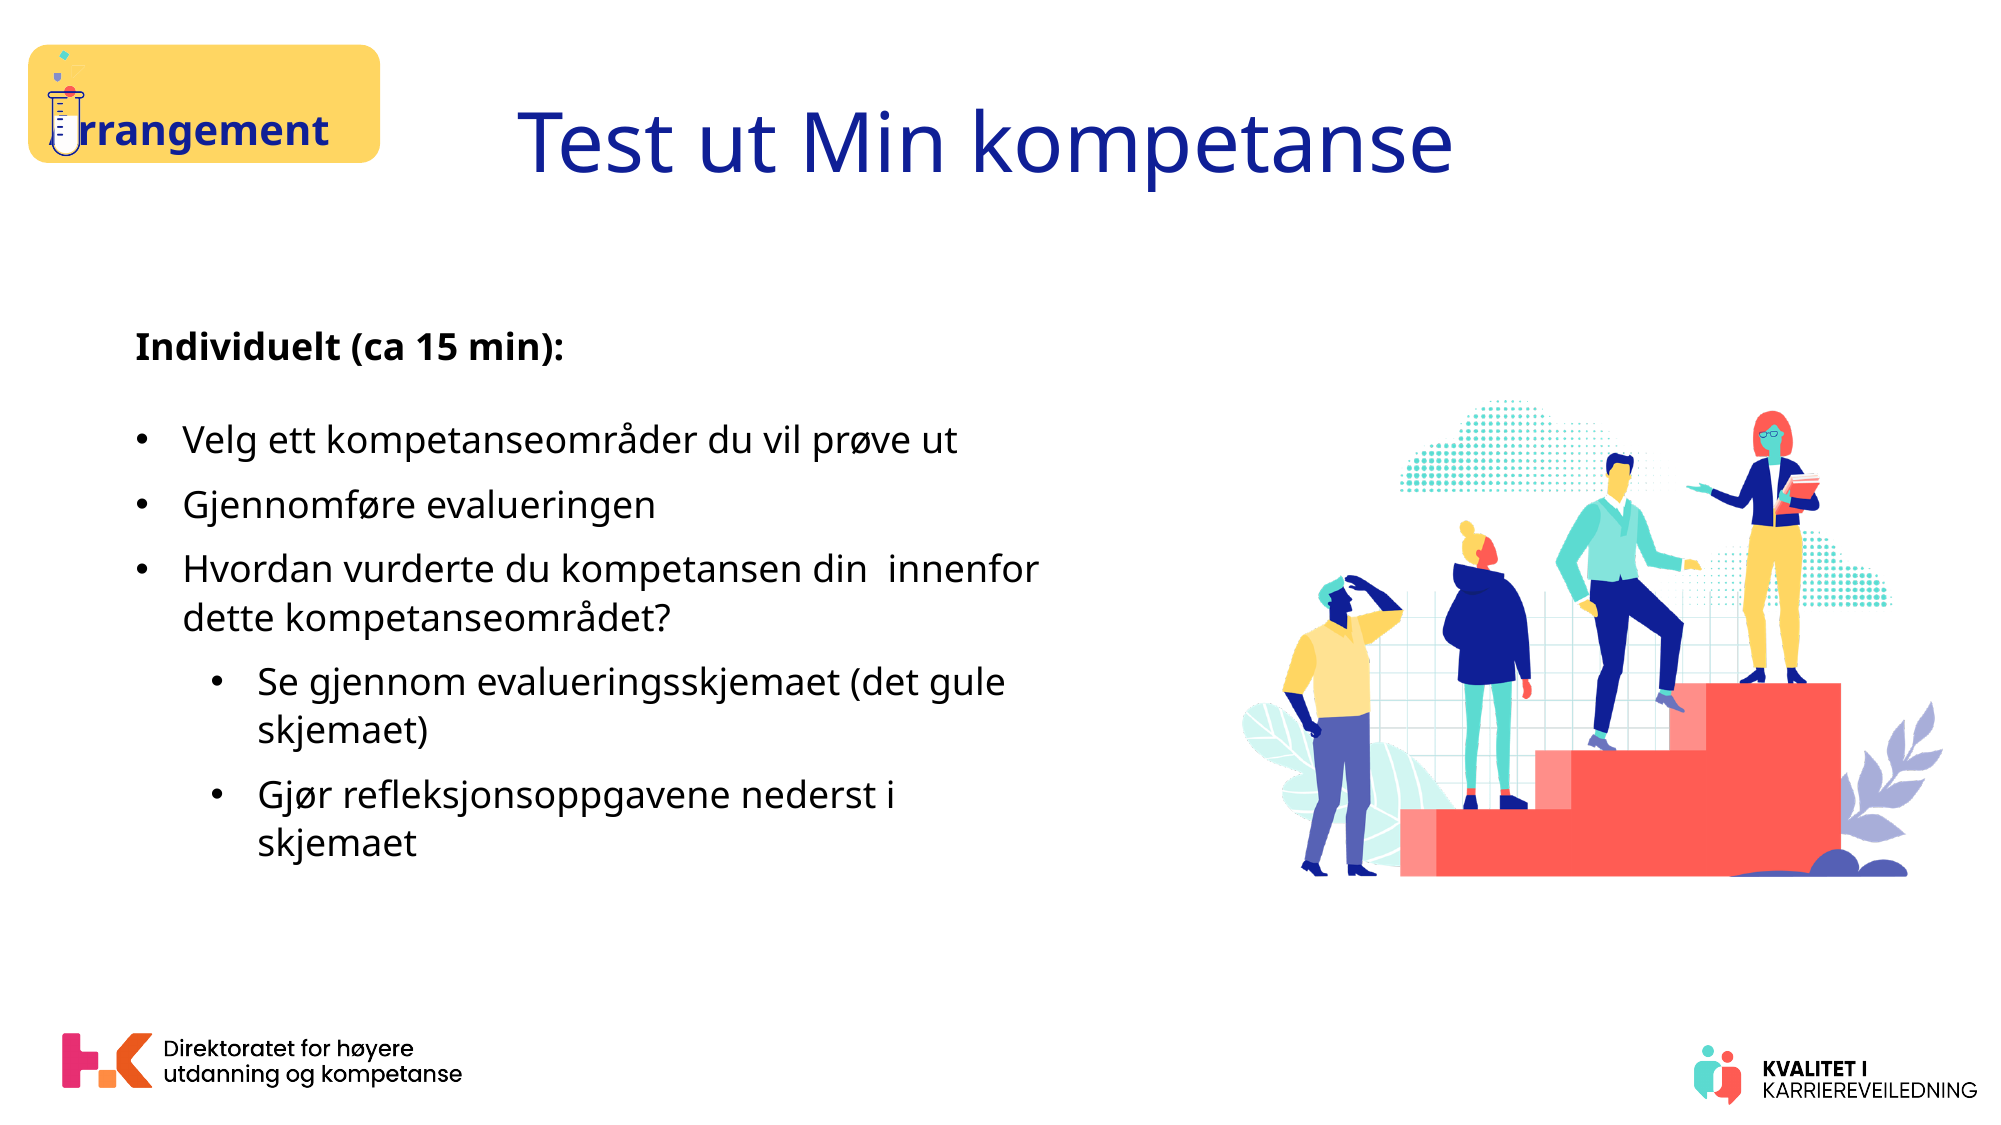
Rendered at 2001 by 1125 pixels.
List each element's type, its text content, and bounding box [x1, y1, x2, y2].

picture [1242, 400, 1943, 877]
text_box Arrangement [27, 43, 382, 164]
text_box Individuelt (ca 15 min): Velg ett kompetanseområder du vil prøve ut​ Gjennomføre evalueringen Hvordan vurderte du kompetansen din innenfor dette kompetanseområdet? Se gjennom evalueringsskjemaet (det gule skjemaet) Gjør refleksjonsoppgavene nederst i skjemaet [120, 315, 1066, 872]
picture [47, 50, 85, 157]
text_box Test ut Min kompetanse [53, 59, 1942, 232]
picture [1694, 1045, 1977, 1105]
picture [62, 1033, 462, 1088]
